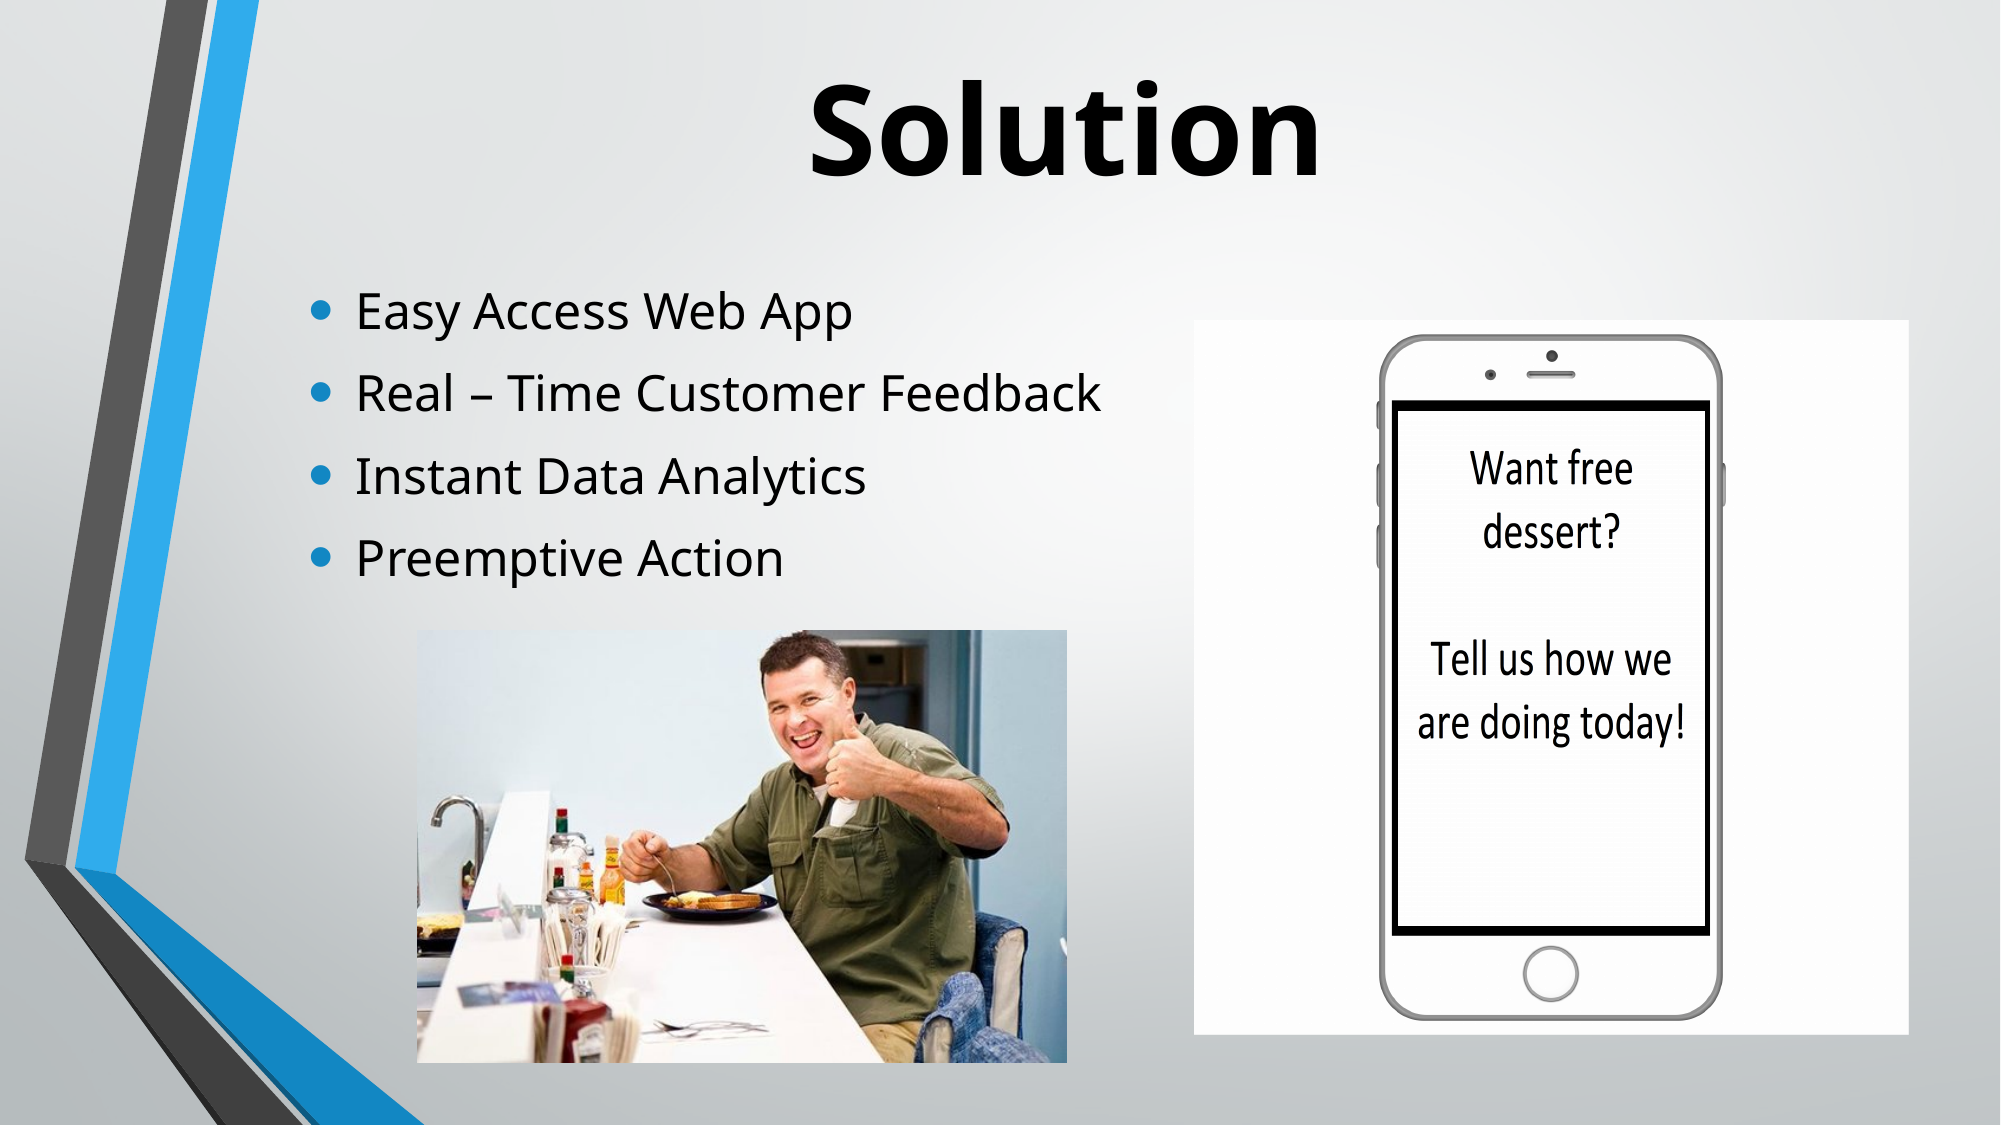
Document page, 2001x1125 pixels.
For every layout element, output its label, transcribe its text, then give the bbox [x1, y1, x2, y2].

picture [1193, 319, 1910, 1036]
title Solution [245, 0, 1889, 270]
list Easy Access Web App Real – Time Customer Feedback Instant Data Analytics Preemptive Action [294, 218, 1938, 731]
picture [417, 630, 1068, 1063]
